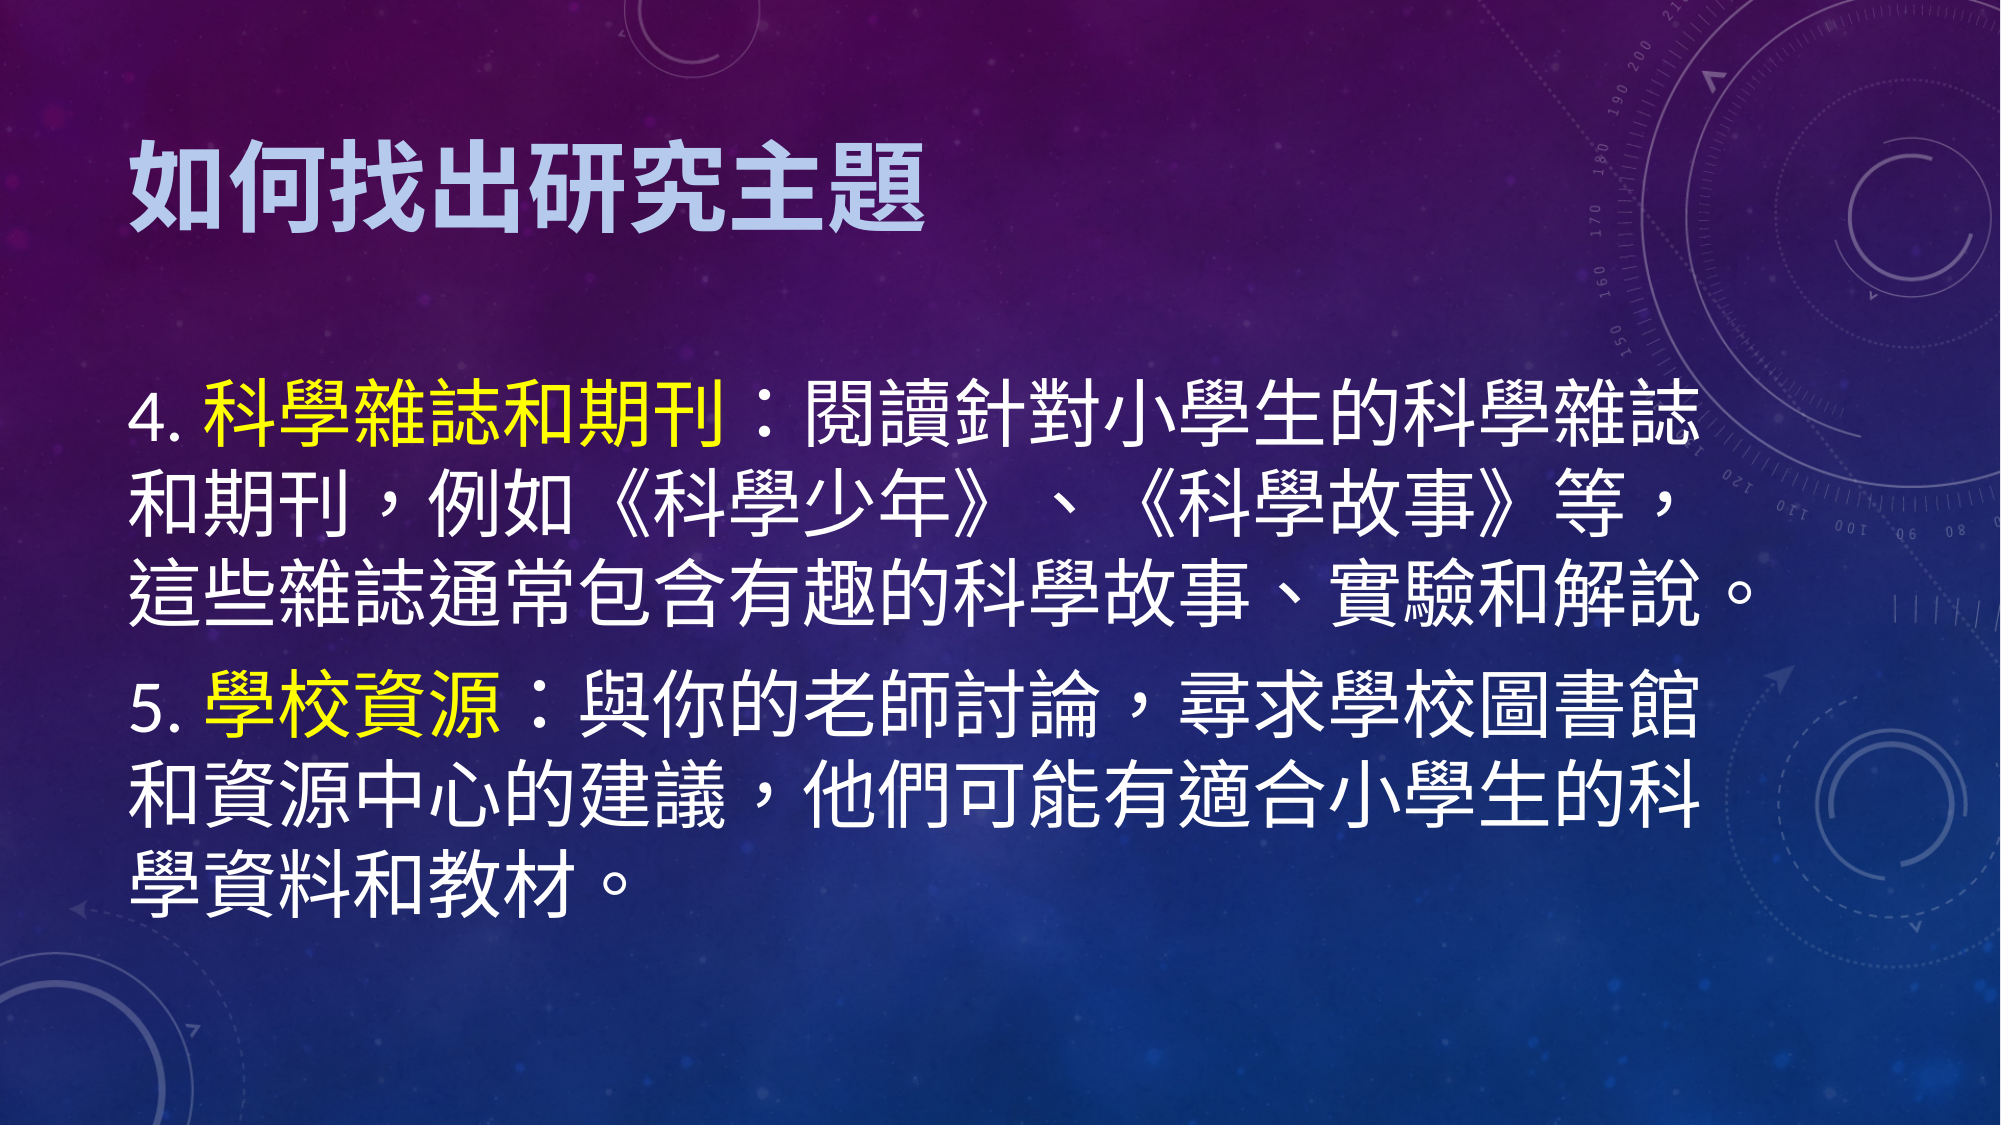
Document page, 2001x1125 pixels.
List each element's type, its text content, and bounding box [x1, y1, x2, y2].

list 4.科學雜誌和期刊：閱讀針對小學生的科學雜誌和期刊，例如《科學少年》、《科學故事》等，這些雜誌通常包含有趣的科學故事、實驗和解說。 5.學校資源：與你的老師討論，尋求學校圖書館和資源中心的建議，他們可能有適合小學生的科學資料和教材。 [112, 228, 1775, 1065]
picture [0, 0, 2001, 1125]
title 如何找出研究主題 [112, 99, 1775, 228]
